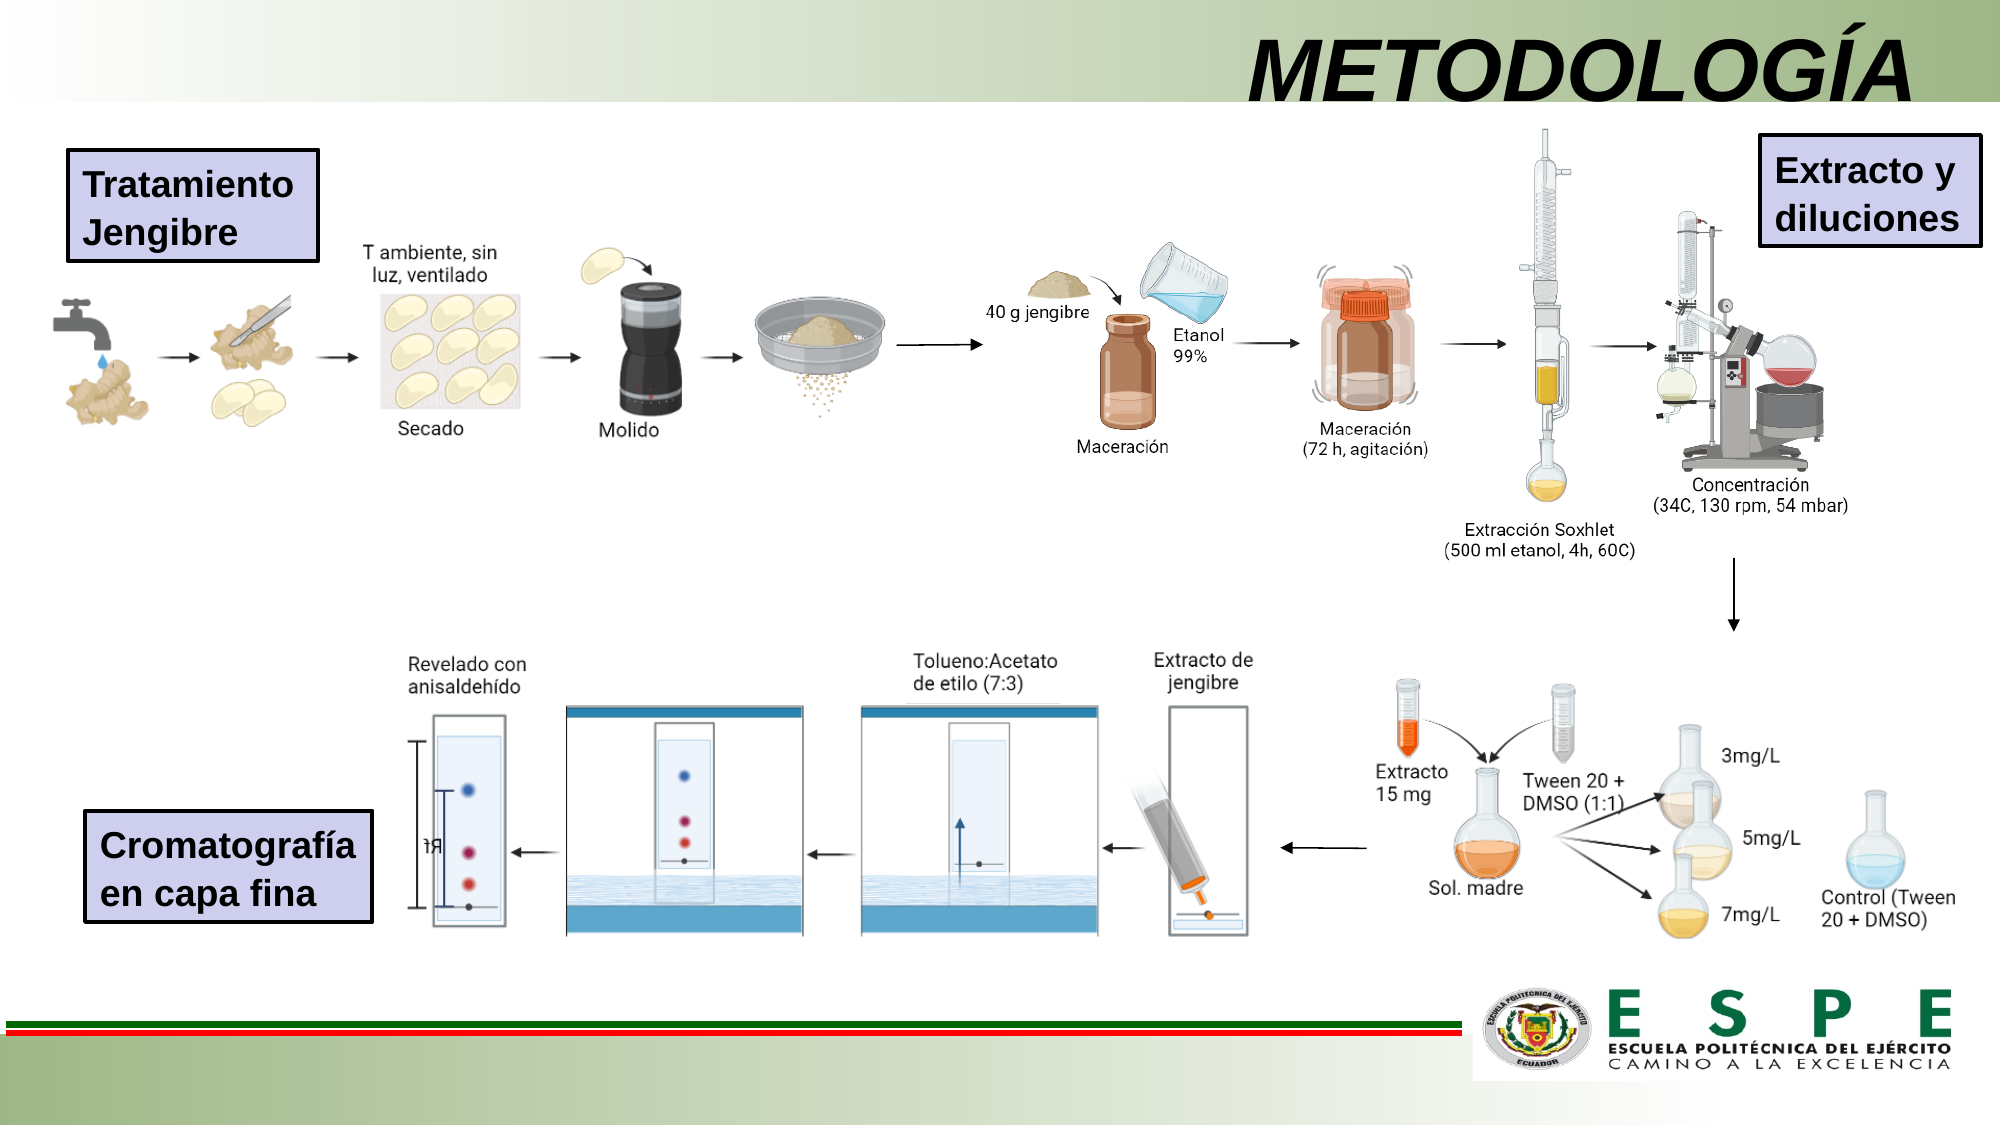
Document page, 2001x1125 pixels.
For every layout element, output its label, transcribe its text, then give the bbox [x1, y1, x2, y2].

title METODOLOGÍA [138, 2, 1939, 253]
picture [1366, 675, 1960, 939]
text_box Cromatografía en capa fina [83, 809, 374, 924]
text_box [40, 149, 897, 453]
picture [1472, 976, 1977, 1081]
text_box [982, 124, 1982, 566]
picture [1142, 646, 1266, 697]
picture [395, 645, 1285, 954]
